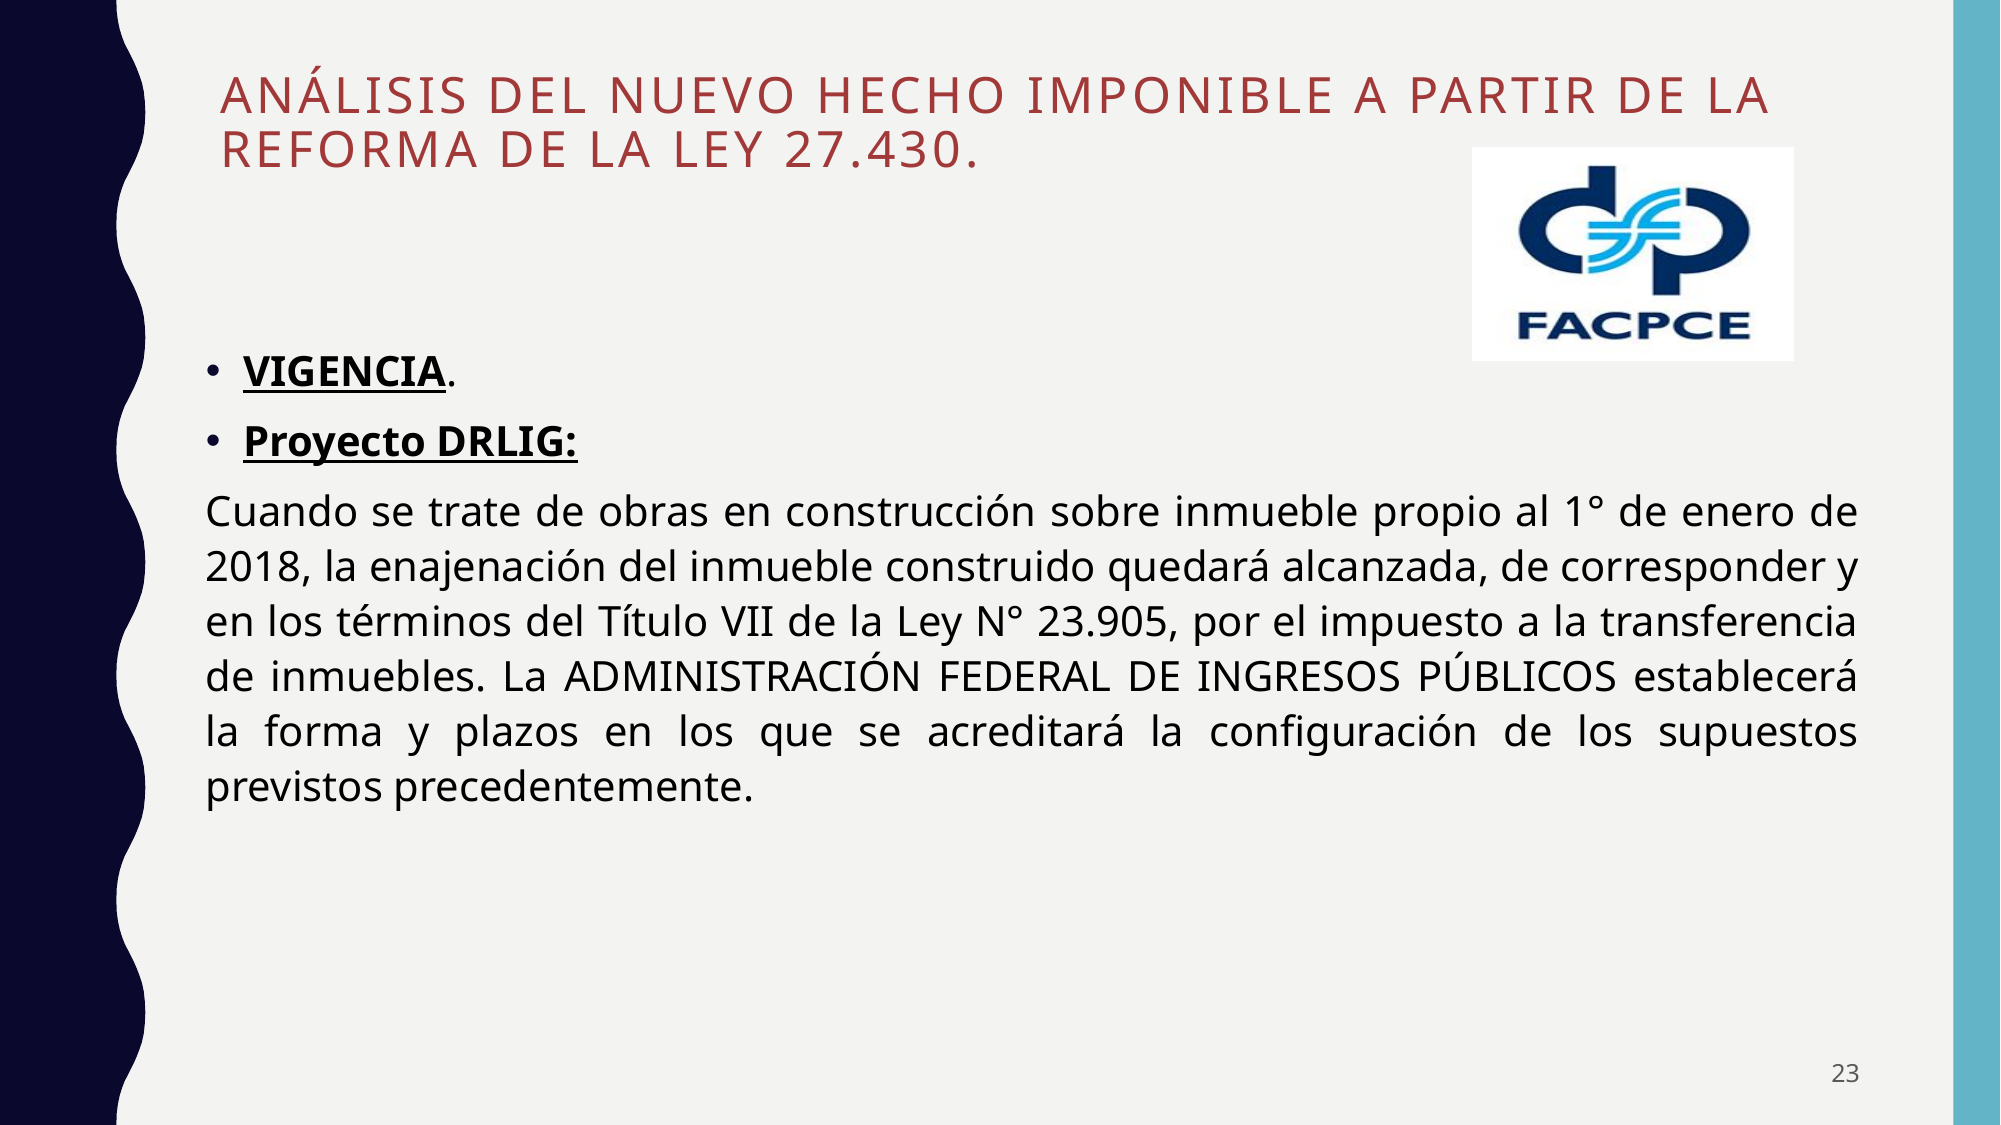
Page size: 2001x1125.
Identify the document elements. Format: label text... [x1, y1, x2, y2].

title ANÁLISIS DEL NUEVO HECHO IMPONIBLE A PARTIR DE LA REFORMA DE LA LEY 27.430. [205, 62, 1875, 248]
list VIGENCIA. Proyecto DRLIG: Cuando se trate de obras en construcción sobre inmueble propio al 1° de enero de 2018, la enajenación del inmueble construido quedará alcanzada, de corresponder y en los términos del Título VII de la Ley N° 23.905, por el impuesto a la transferencia de inmuebles. La ADMINISTRACIÓN FEDERAL DE INGRESOS PÚBLICOS establecerá la forma y plazos en los que se acreditará la configuración de los supuestos previstos precedentemente. [190, 332, 1875, 854]
picture [1472, 147, 1794, 361]
slide_number 23 [1412, 1045, 1875, 1103]
